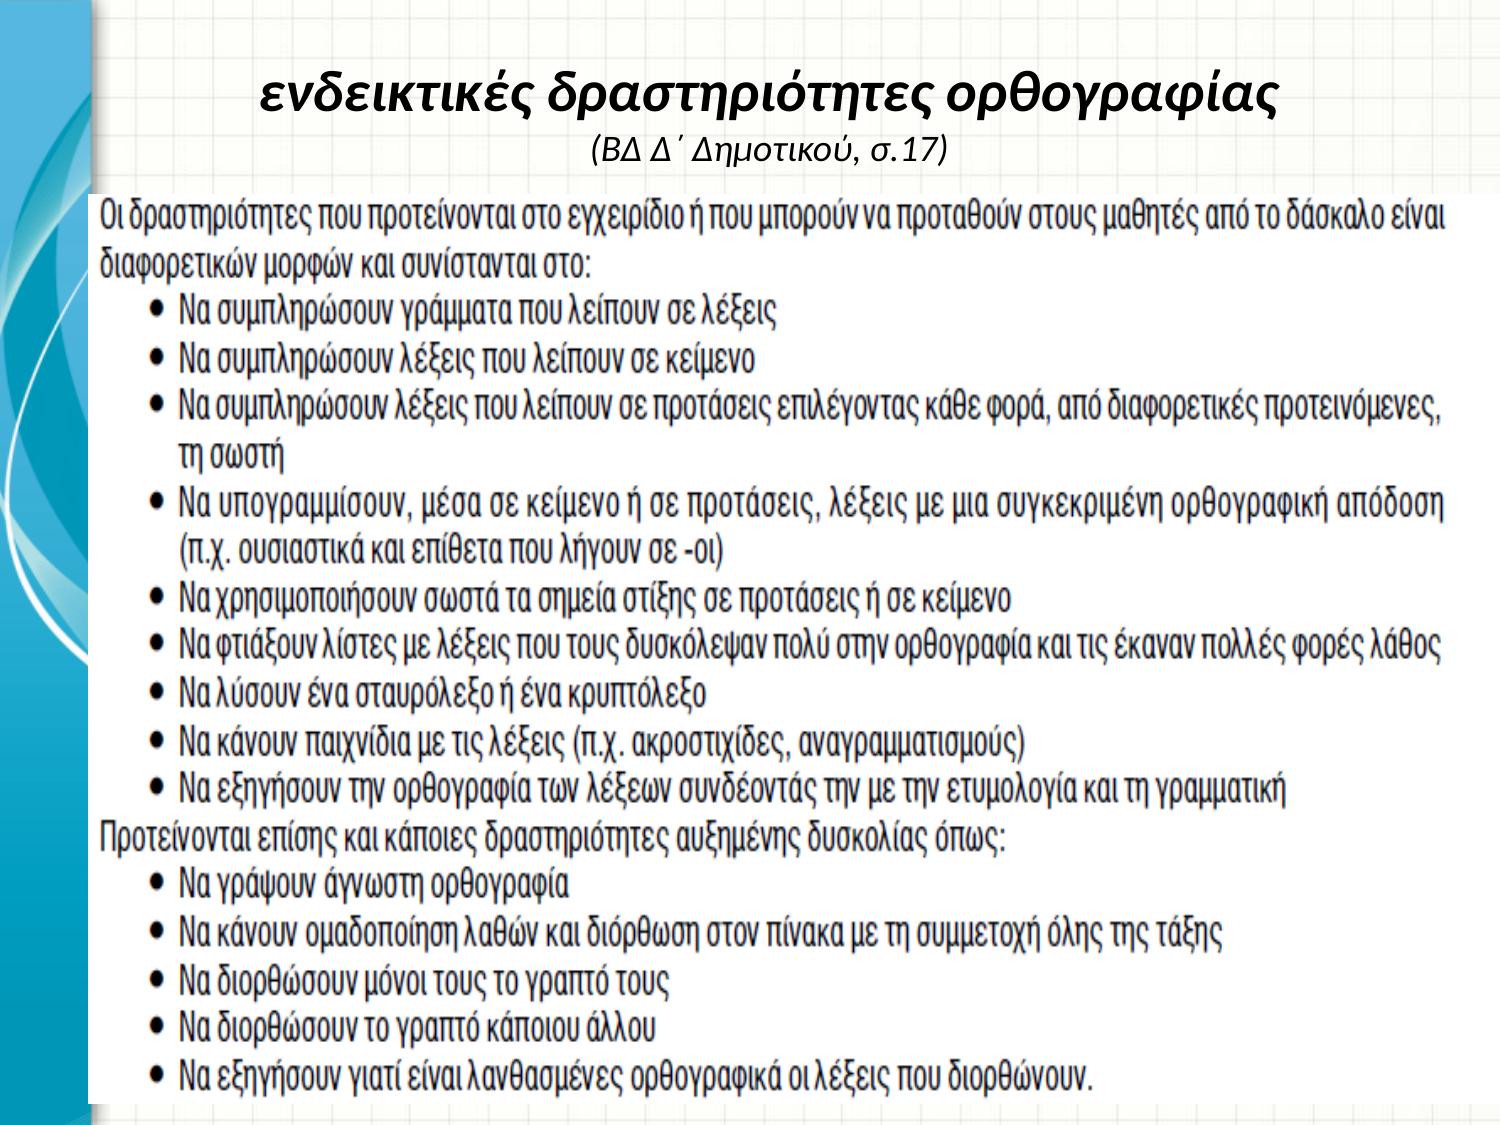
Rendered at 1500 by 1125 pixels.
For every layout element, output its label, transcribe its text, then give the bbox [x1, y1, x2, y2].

picture [0, 0, 1500, 1125]
title ενδεικτικές δραστηριότητες ορθογραφίας (ΒΔ Δ΄ Δημοτικού, σ.17) [100, 37, 1438, 185]
